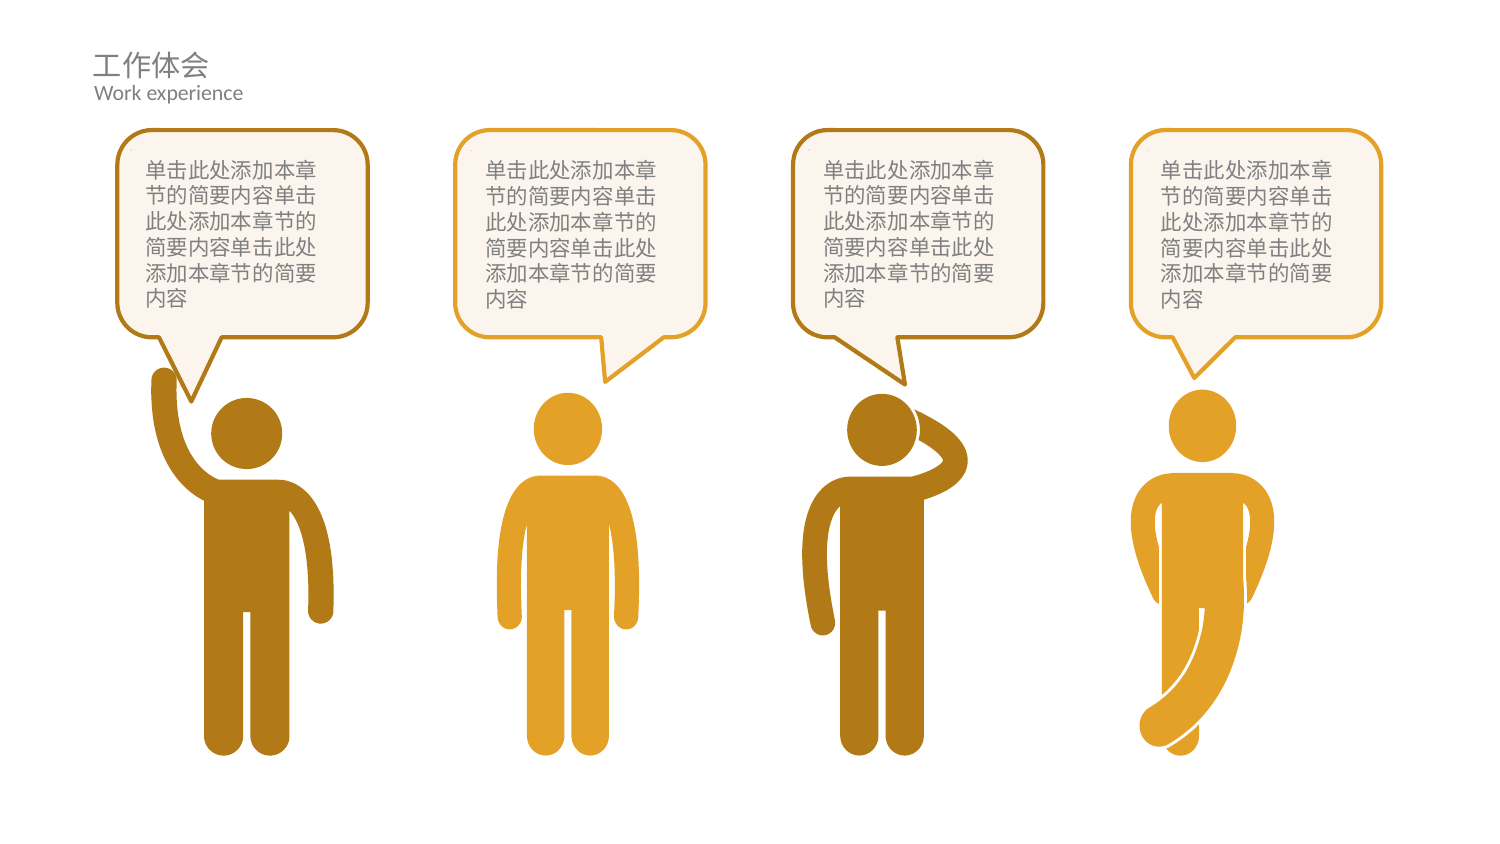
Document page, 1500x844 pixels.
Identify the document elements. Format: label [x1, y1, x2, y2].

text_box [1130, 472, 1275, 747]
text_box [1168, 389, 1237, 463]
text_box [847, 393, 917, 466]
text_box [151, 367, 334, 756]
text_box [1166, 724, 1200, 756]
text_box [117, 129, 368, 338]
text_box [1130, 129, 1382, 338]
text_box [533, 392, 603, 466]
text_box [454, 129, 706, 338]
text_box [802, 409, 968, 756]
text_box [496, 475, 640, 756]
text_box [792, 129, 1044, 338]
